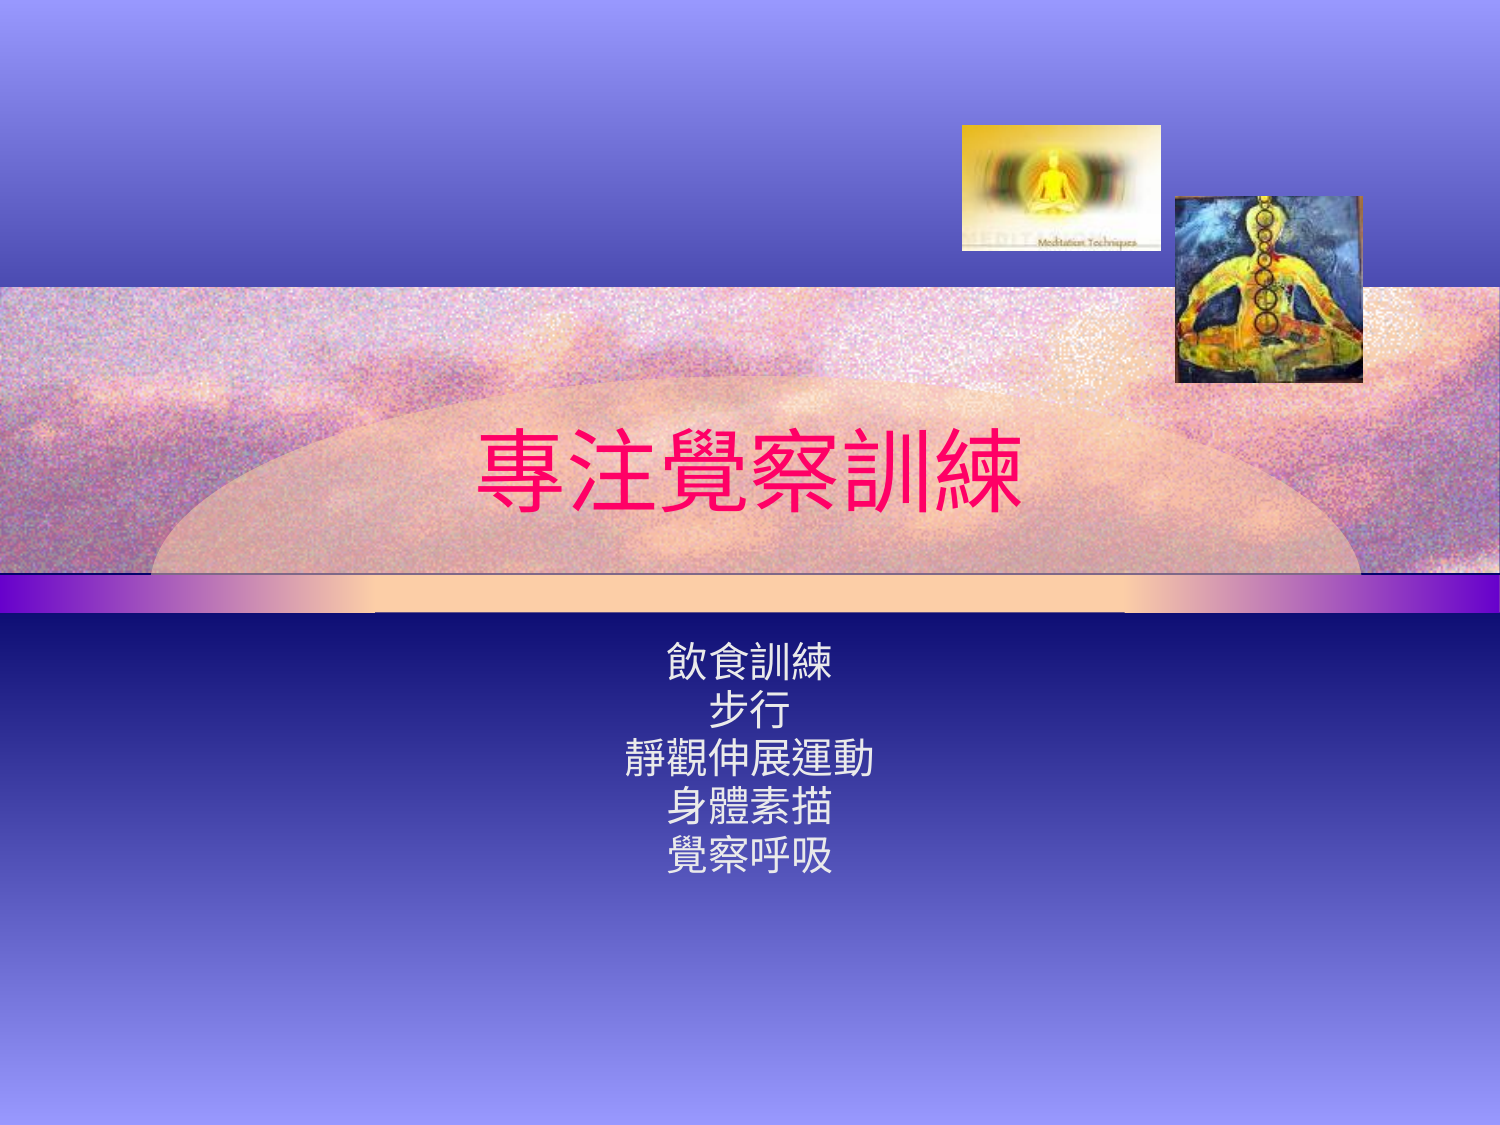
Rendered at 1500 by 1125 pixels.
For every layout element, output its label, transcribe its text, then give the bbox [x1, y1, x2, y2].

subtitle 飲食訓練 步行 靜觀伸展運動 身體素描 覺察呼吸 [225, 637, 1275, 925]
picture [0, 196, 1500, 573]
title 專注覺察訓練 [112, 375, 1388, 563]
picture [962, 125, 1161, 251]
